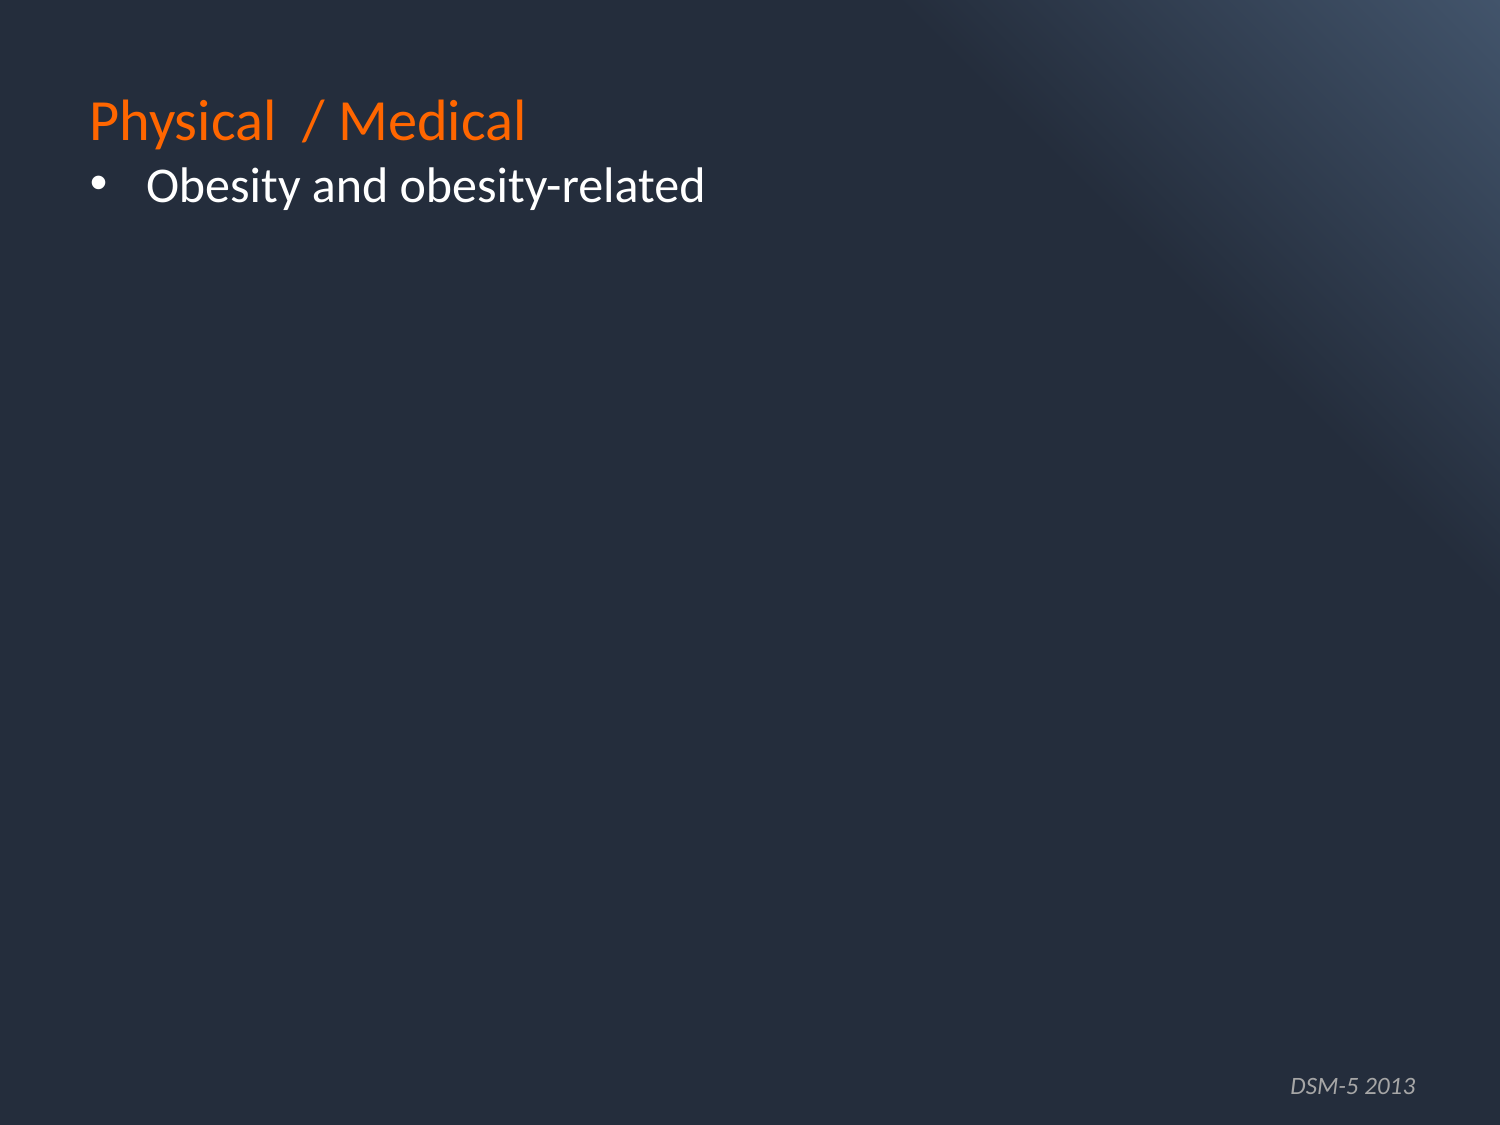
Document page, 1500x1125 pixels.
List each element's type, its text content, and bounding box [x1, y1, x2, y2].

text_box Physical / Medical Obesity and obesity-related [74, 75, 825, 265]
text_box DSM-5 2013 [1275, 1062, 1431, 1108]
